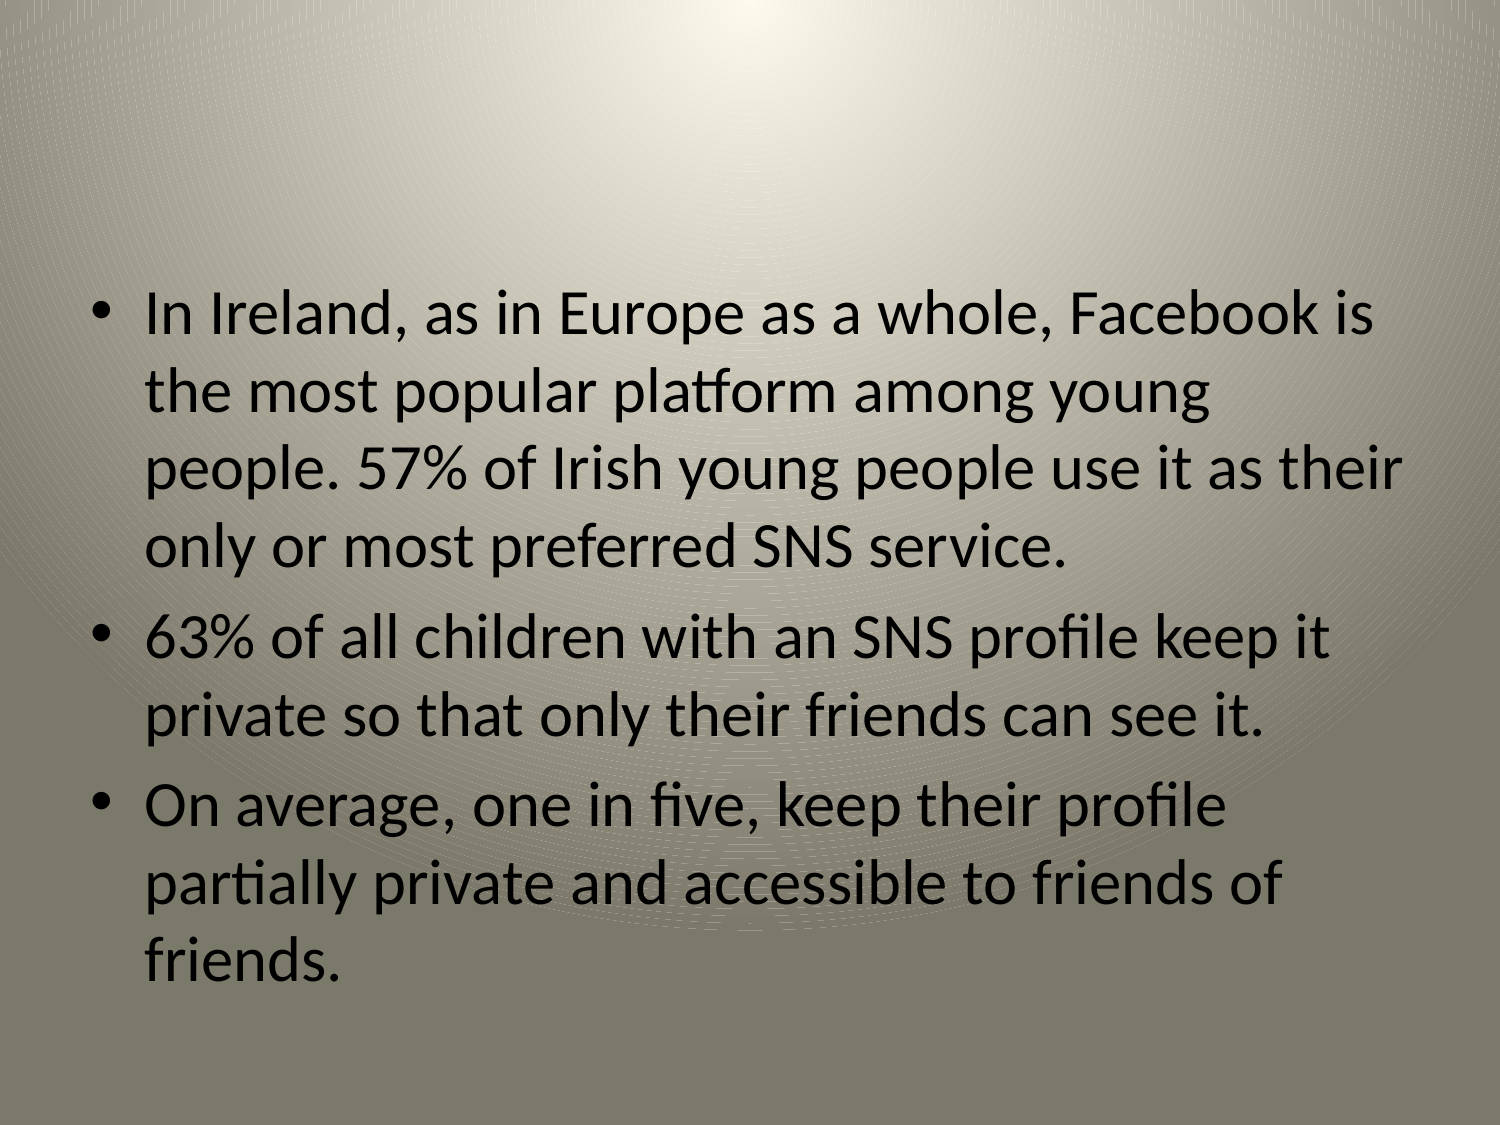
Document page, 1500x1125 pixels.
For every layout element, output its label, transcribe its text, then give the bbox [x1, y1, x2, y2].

list In Ireland, as in Europe as a whole, Facebook is the most popular platform among young people. 57% of Irish young people use it as their only or most preferred SNS service. 63% of all children with an SNS profile keep it private so that only their friends can see it. On average, one in five, keep their profile partially private and accessible to friends of friends. [75, 262, 1425, 1005]
